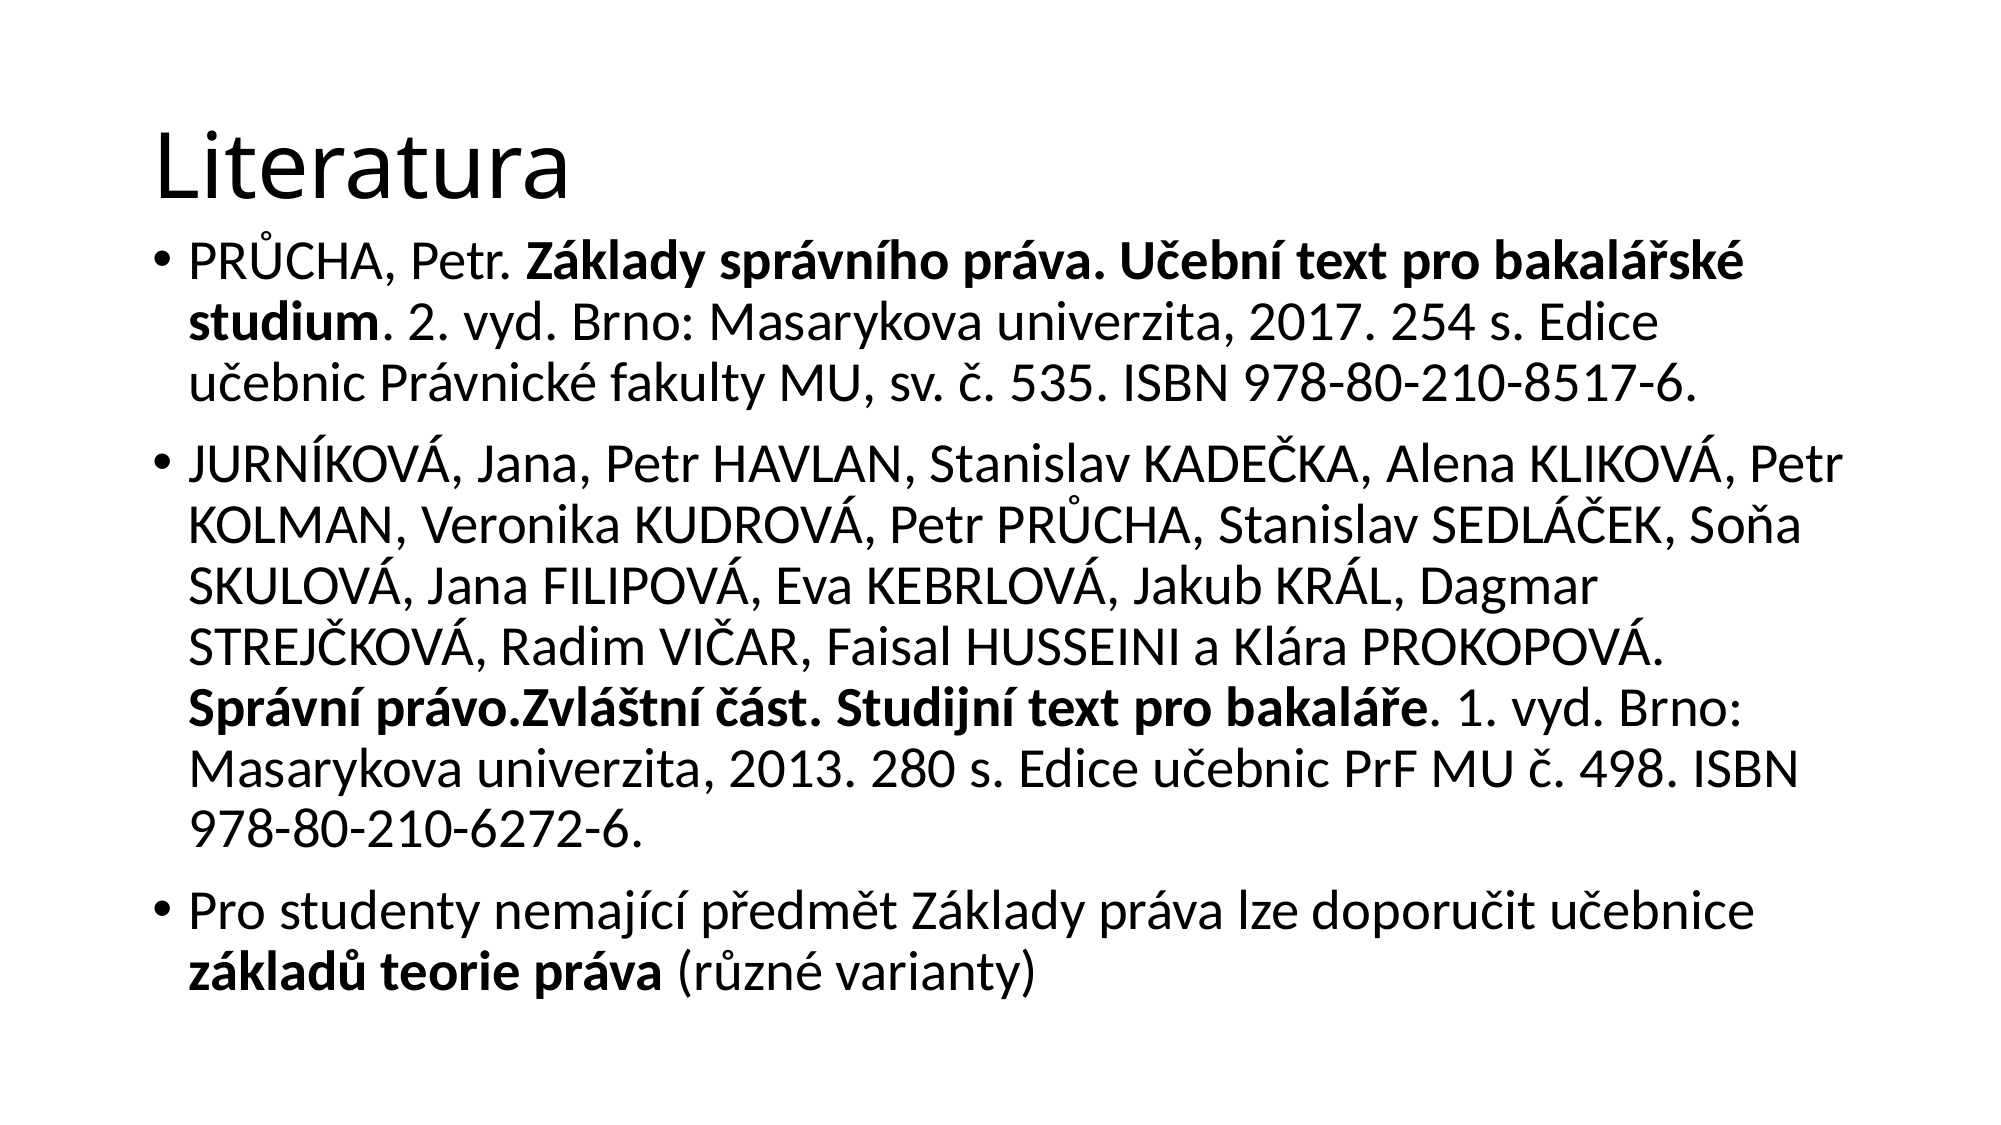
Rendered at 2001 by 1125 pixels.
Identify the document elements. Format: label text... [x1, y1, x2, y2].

title Literatura [137, 59, 1863, 223]
list PRŮCHA, Petr. Základy správního práva. Učební text pro bakalářské studium. 2. vyd. Brno: Masarykova univerzita, 2017. 254 s. Edice učebnic Právnické fakulty MU, sv. č. 535. ISBN 978-80-210-8517-6. JURNÍKOVÁ, Jana, Petr HAVLAN, Stanislav KADEČKA, Alena KLIKOVÁ, Petr KOLMAN, Veronika KUDROVÁ, Petr PRŮCHA, Stanislav SEDLÁČEK, Soňa SKULOVÁ, Jana FILIPOVÁ, Eva KEBRLOVÁ, Jakub KRÁL, Dagmar STREJČKOVÁ, Radim VIČAR, Faisal HUSSEINI a Klára PROKOPOVÁ. Správní právo.Zvláštní část. Studijní text pro bakaláře. 1. vyd. Brno: Masarykova univerzita, 2013. 280 s. Edice učebnic PrF MU č. 498. ISBN 978-80-210-6272-6. Pro studenty nemající předmět Základy práva lze doporučit učebnice základů teorie práva (různé varianty) [137, 223, 1863, 1014]
